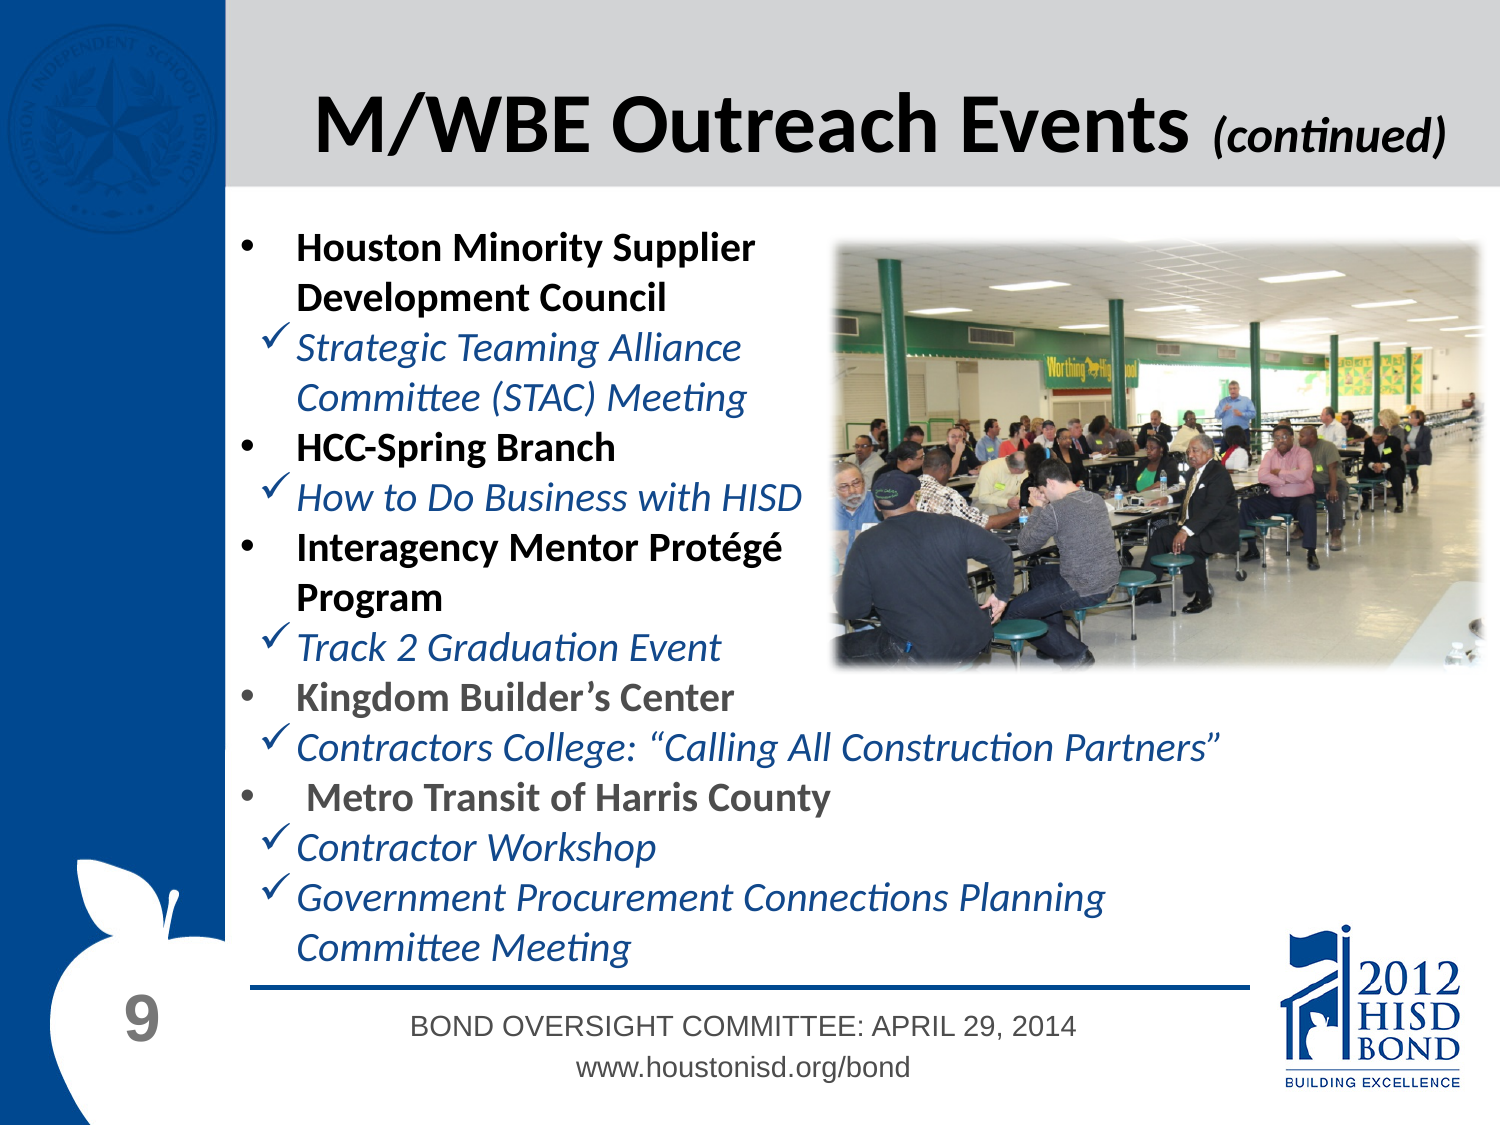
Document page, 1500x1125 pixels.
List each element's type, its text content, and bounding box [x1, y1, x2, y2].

list M/WBE Outreach Events (continued) [262, 24, 1463, 212]
list Houston Minority Supplier Development Council Strategic Teaming Alliance Committee (STAC) Meeting HCC-Spring Branch How to Do Business with HISD Interagency Mentor Protégé Program Track 2 Graduation Event Kingdom Builder’s Center Contractors College: “Calling All Construction Partners” Metro Transit of Harris County Contractor Workshop Government Procurement Connections Planning Committee Meeting [225, 212, 1480, 988]
picture [0, 0, 1500, 1125]
